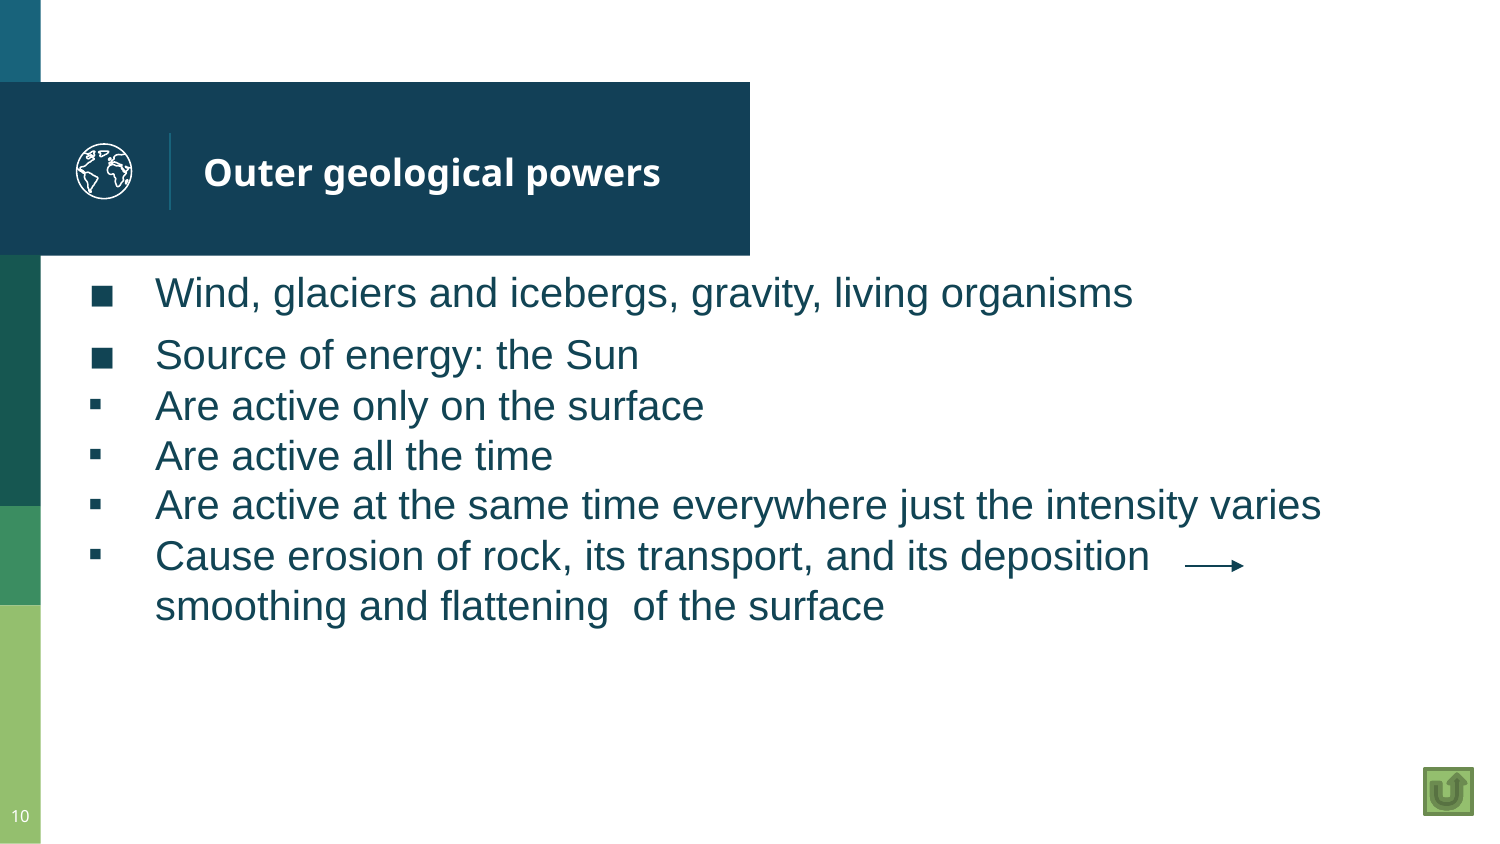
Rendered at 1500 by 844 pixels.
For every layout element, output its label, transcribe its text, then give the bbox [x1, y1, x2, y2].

list Wind, glaciers and icebergs, gravity, living organisms Source of energy: the Sun Are active only on the surface Are active all the time Are active at the same time everywhere just the intensity varies Cause erosion of rock, its transport, and its deposition smoothing and flattening of the surface [64, 250, 1353, 769]
slide_number 10 [0, 790, 49, 844]
title Outer geological powers [188, 86, 715, 250]
text_box [1425, 769, 1473, 814]
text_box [76, 143, 132, 199]
